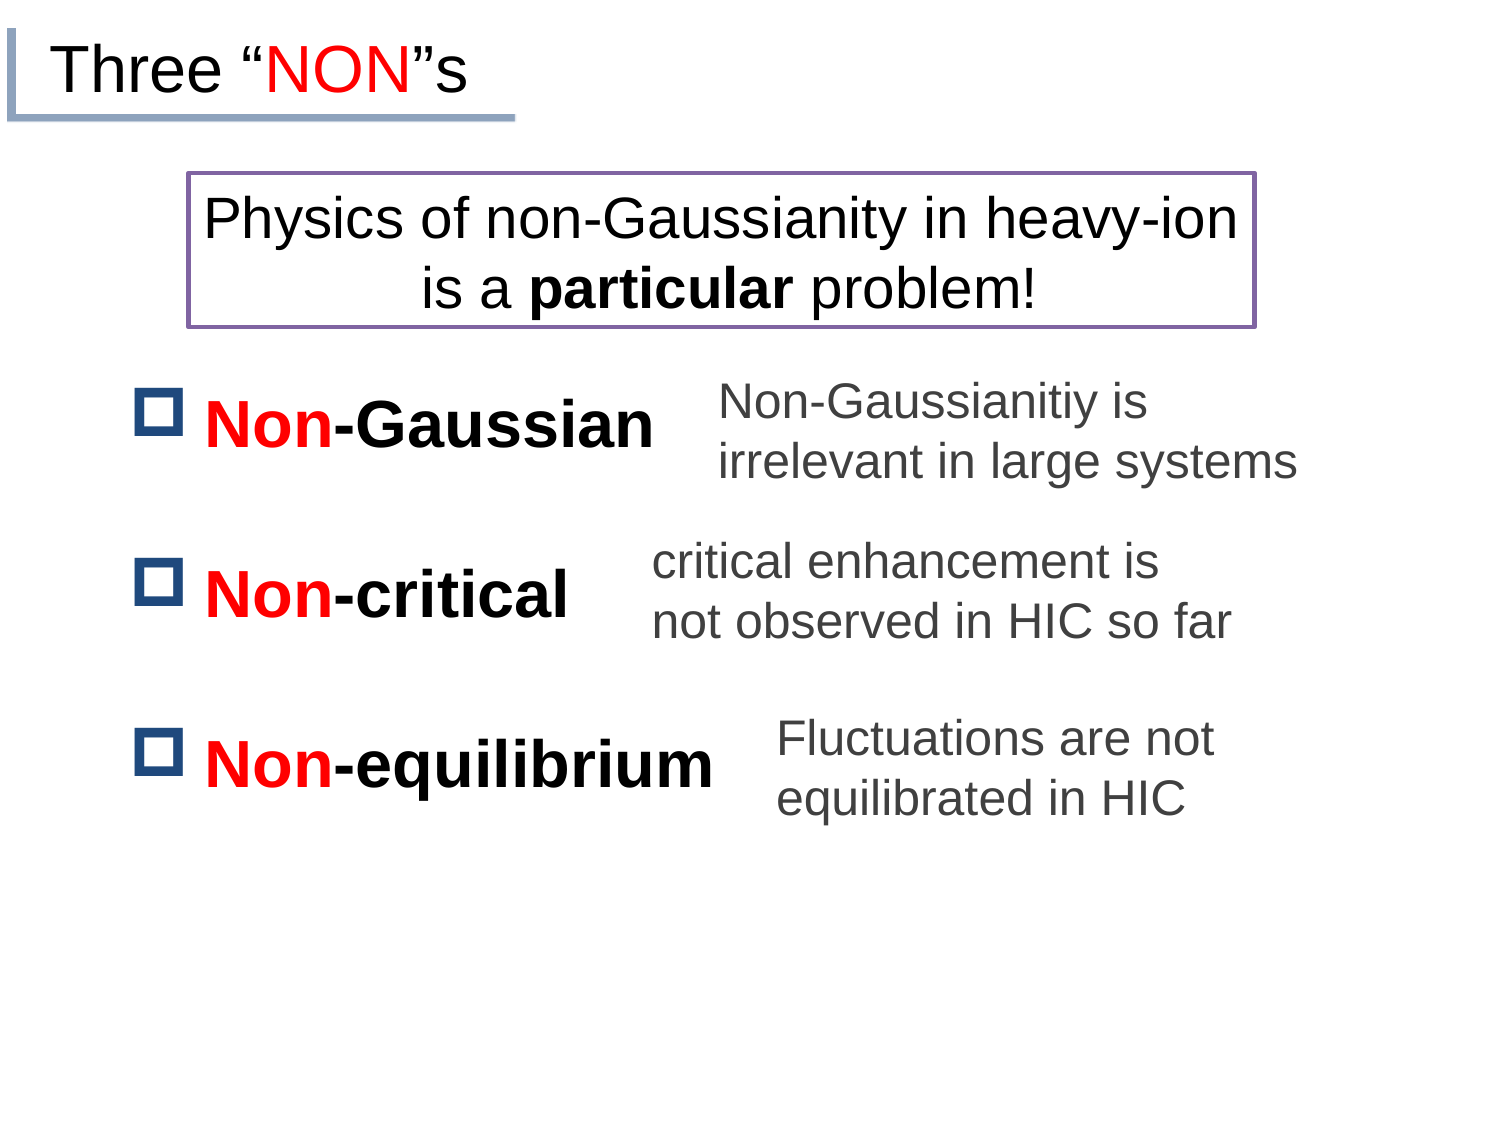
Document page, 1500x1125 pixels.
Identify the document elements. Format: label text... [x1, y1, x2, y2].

title Three “NON”s [15, 17, 525, 115]
text_box critical enhancement is not observed in HIC so far [636, 520, 1248, 656]
text_box Fluctuations are not equilibrated in HIC [761, 697, 1231, 833]
text_box Non-Gaussian Non-critical Non-equilibrium [114, 373, 731, 809]
text_box Non-Gaussianitiy is irrelevant in large systems [703, 361, 1314, 497]
text_box Physics of non-Gaussianity in heavy-ion is a particular problem! [186, 171, 1257, 329]
